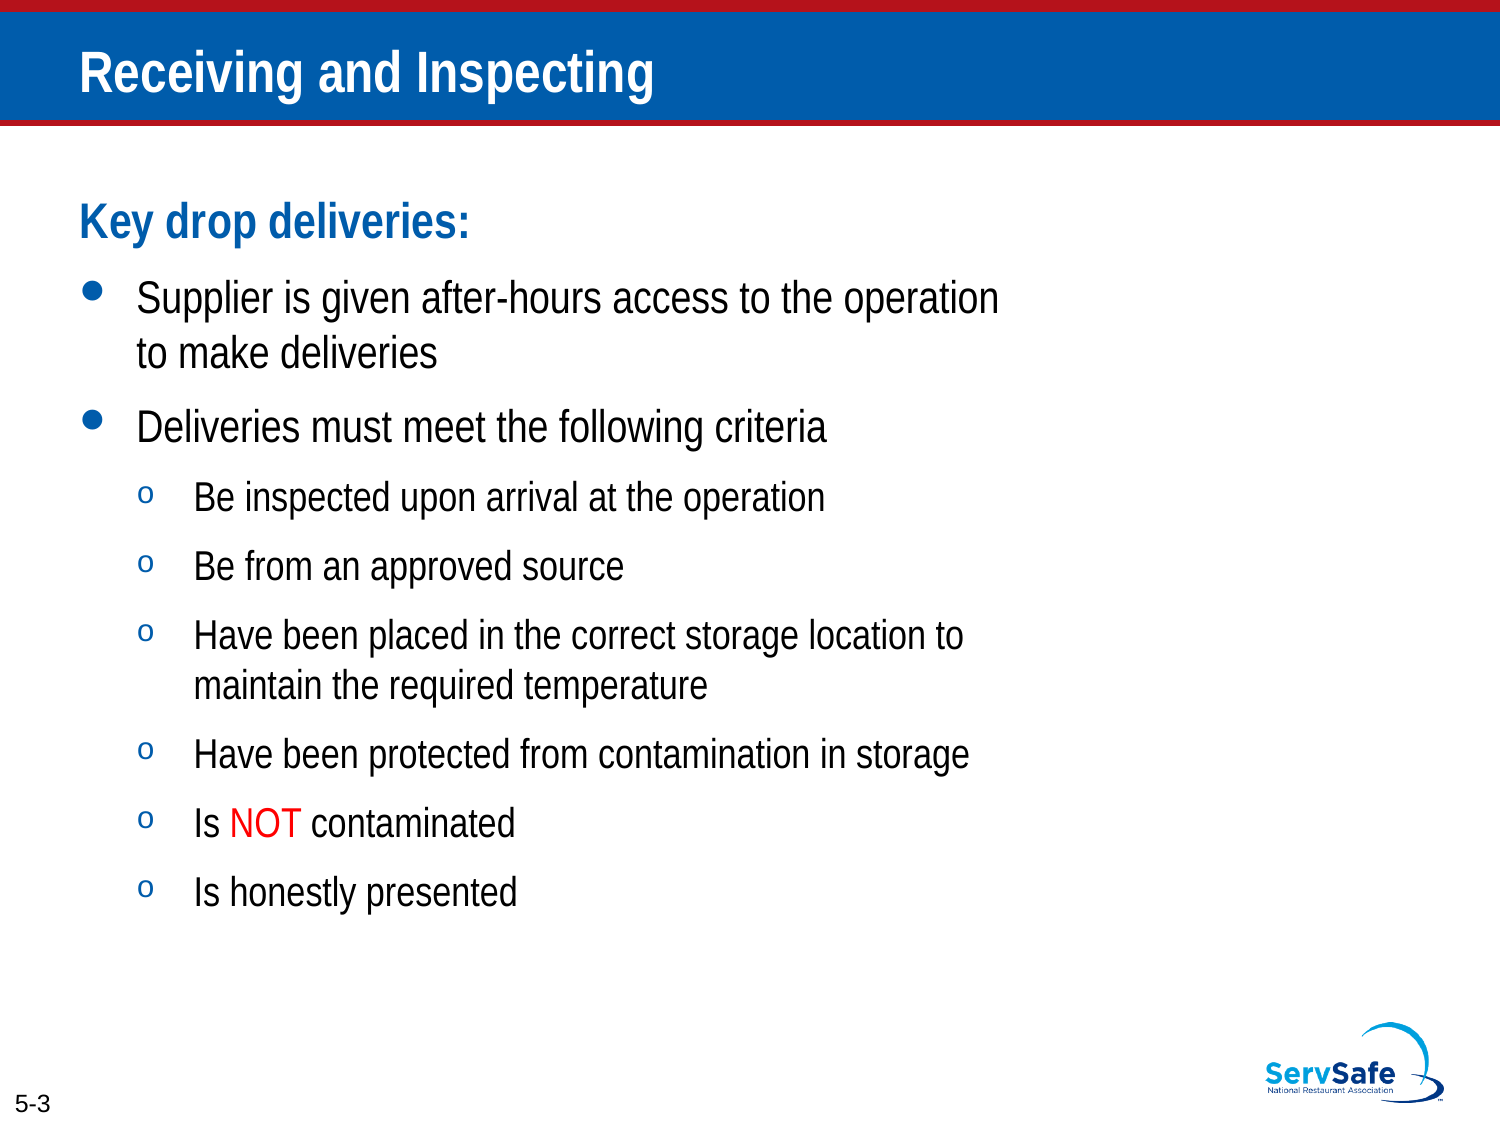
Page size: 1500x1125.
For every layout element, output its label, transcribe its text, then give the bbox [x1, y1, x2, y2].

text_box 5-3 [0, 1080, 94, 1125]
picture [0, 12, 1500, 120]
list Key drop deliveries: Supplier is given after-hours access to the operation to make deliveries Deliveries must meet the following criteria Be inspected upon arrival at the operation Be from an approved source Have been placed in the correct storage location to maintain the required temperature Have been protected from contamination in storage Is NOT contaminated Is honestly presented [64, 187, 1100, 959]
picture [1265, 1022, 1444, 1103]
title Receiving and Inspecting [64, 26, 1428, 112]
